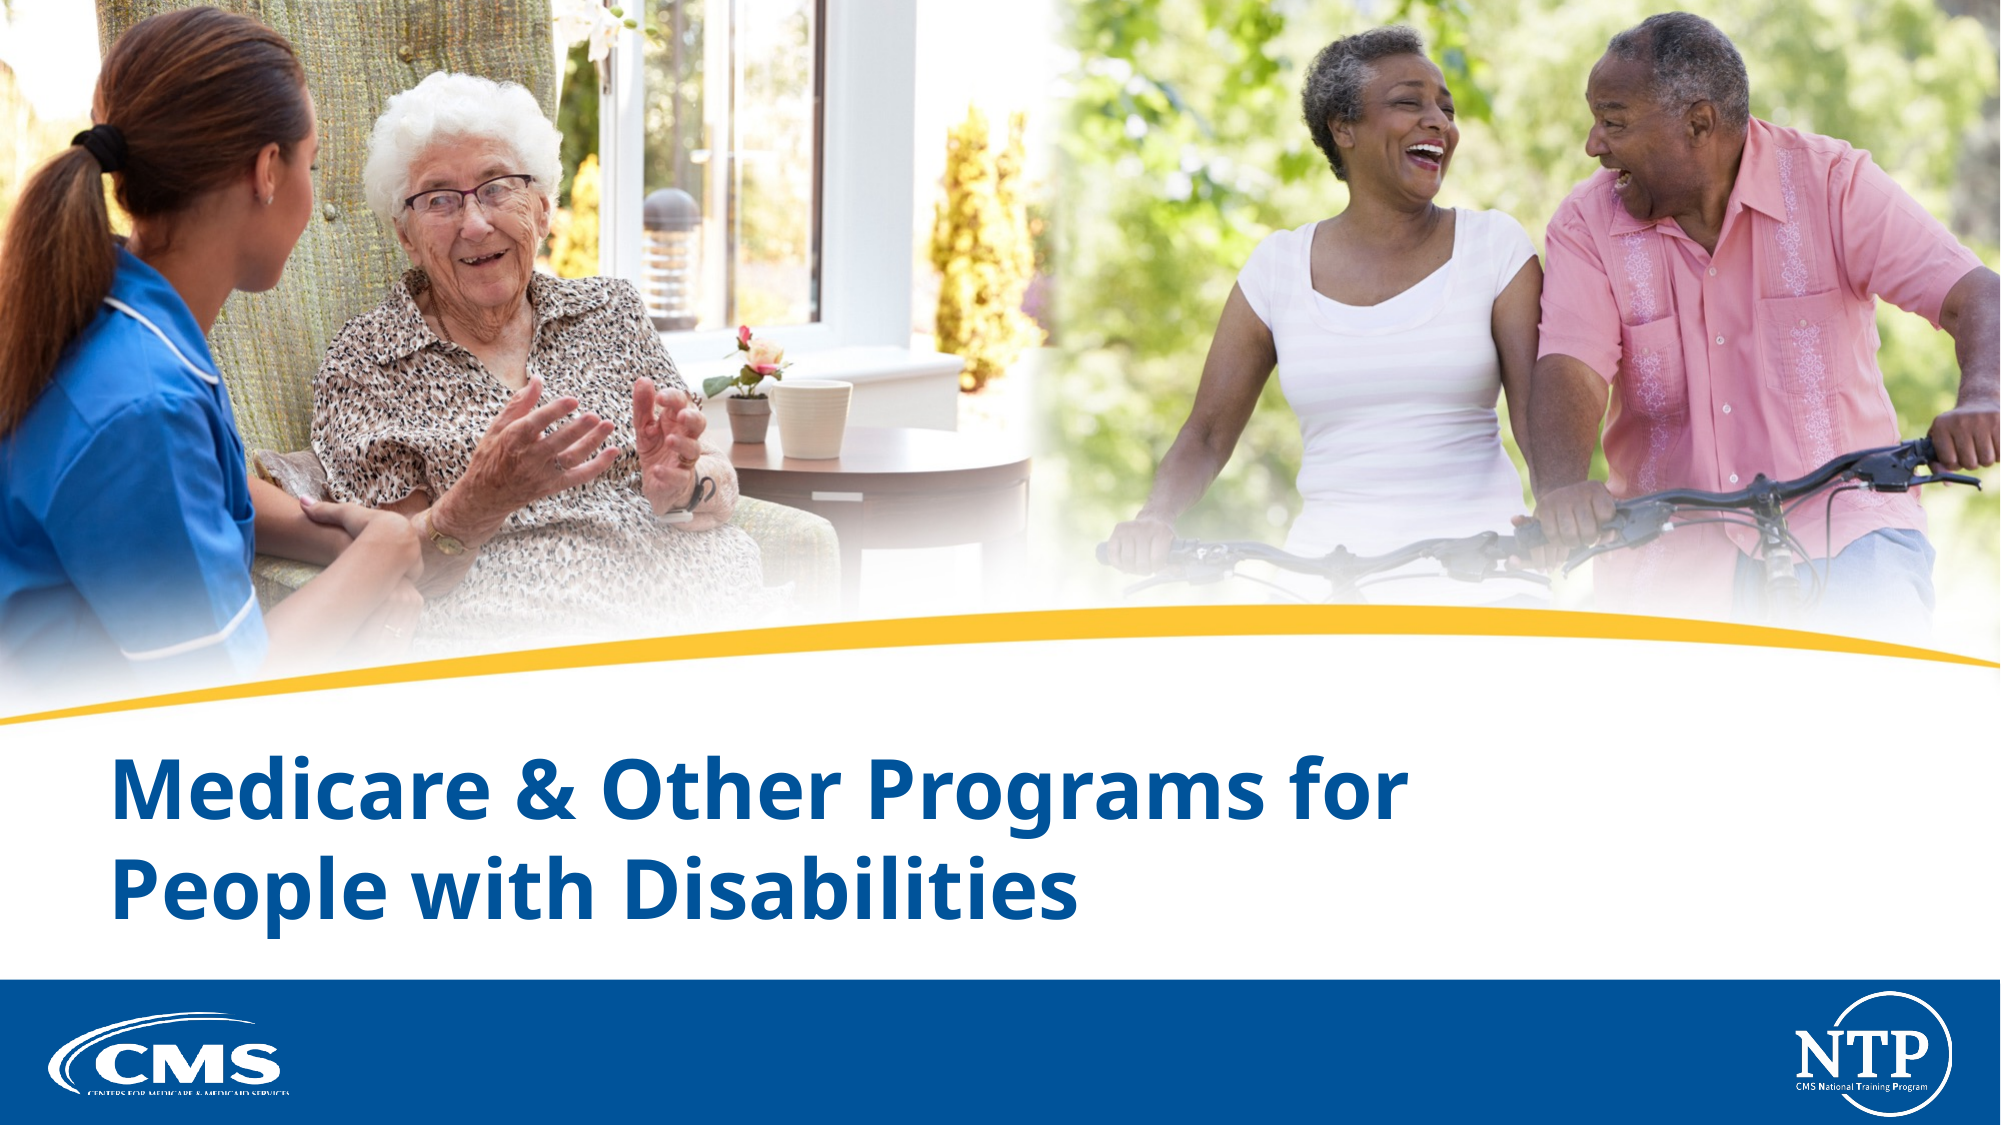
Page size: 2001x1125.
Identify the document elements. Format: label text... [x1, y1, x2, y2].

title Medicare & Other Programs for People with Disabilities [94, 760, 1819, 913]
picture [0, 0, 2001, 1125]
